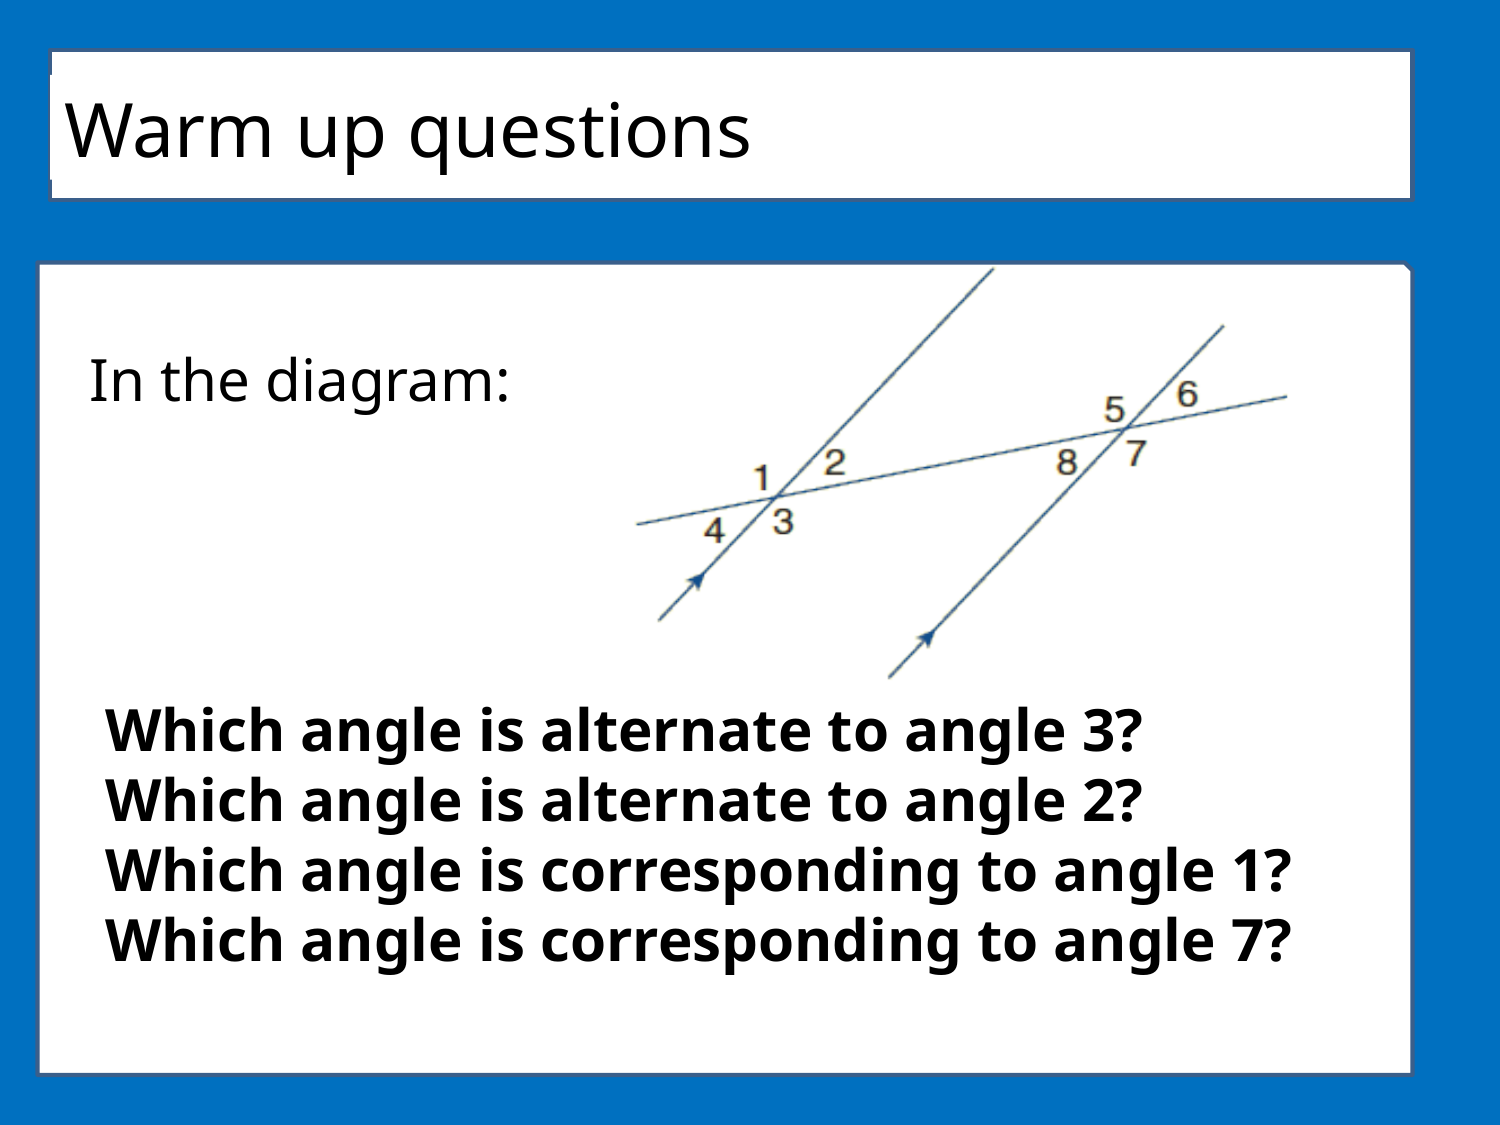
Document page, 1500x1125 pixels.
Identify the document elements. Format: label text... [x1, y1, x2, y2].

text_box [35, 260, 1415, 1078]
text_box [48, 48, 1415, 202]
picture [624, 212, 1313, 690]
text_box Warm up questions [50, 74, 1000, 180]
text_box In the diagram: Which angle is alternate to angle 3? Which angle is alternate to angle 2? Which angle is corresponding to angle 1? Which angle is corresponding to angle 7? [75, 336, 1325, 981]
